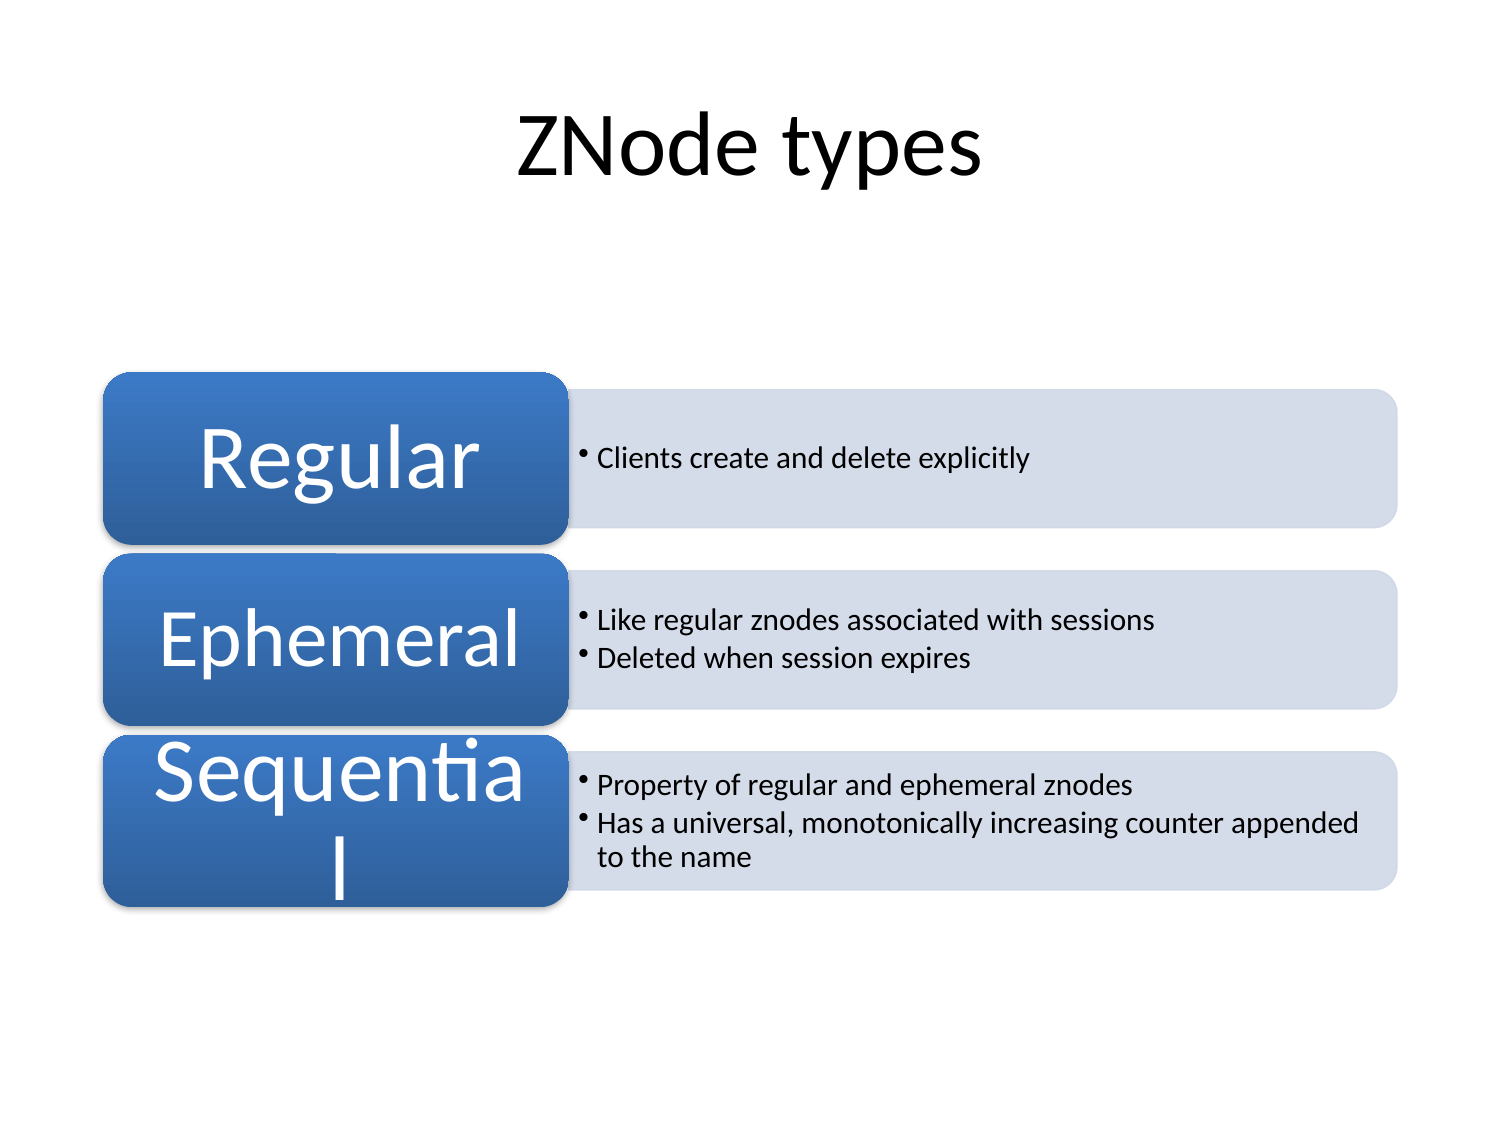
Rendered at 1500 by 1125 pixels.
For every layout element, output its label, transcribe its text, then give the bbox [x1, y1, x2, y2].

title ZNode types [75, 45, 1425, 233]
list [102, 371, 1398, 908]
